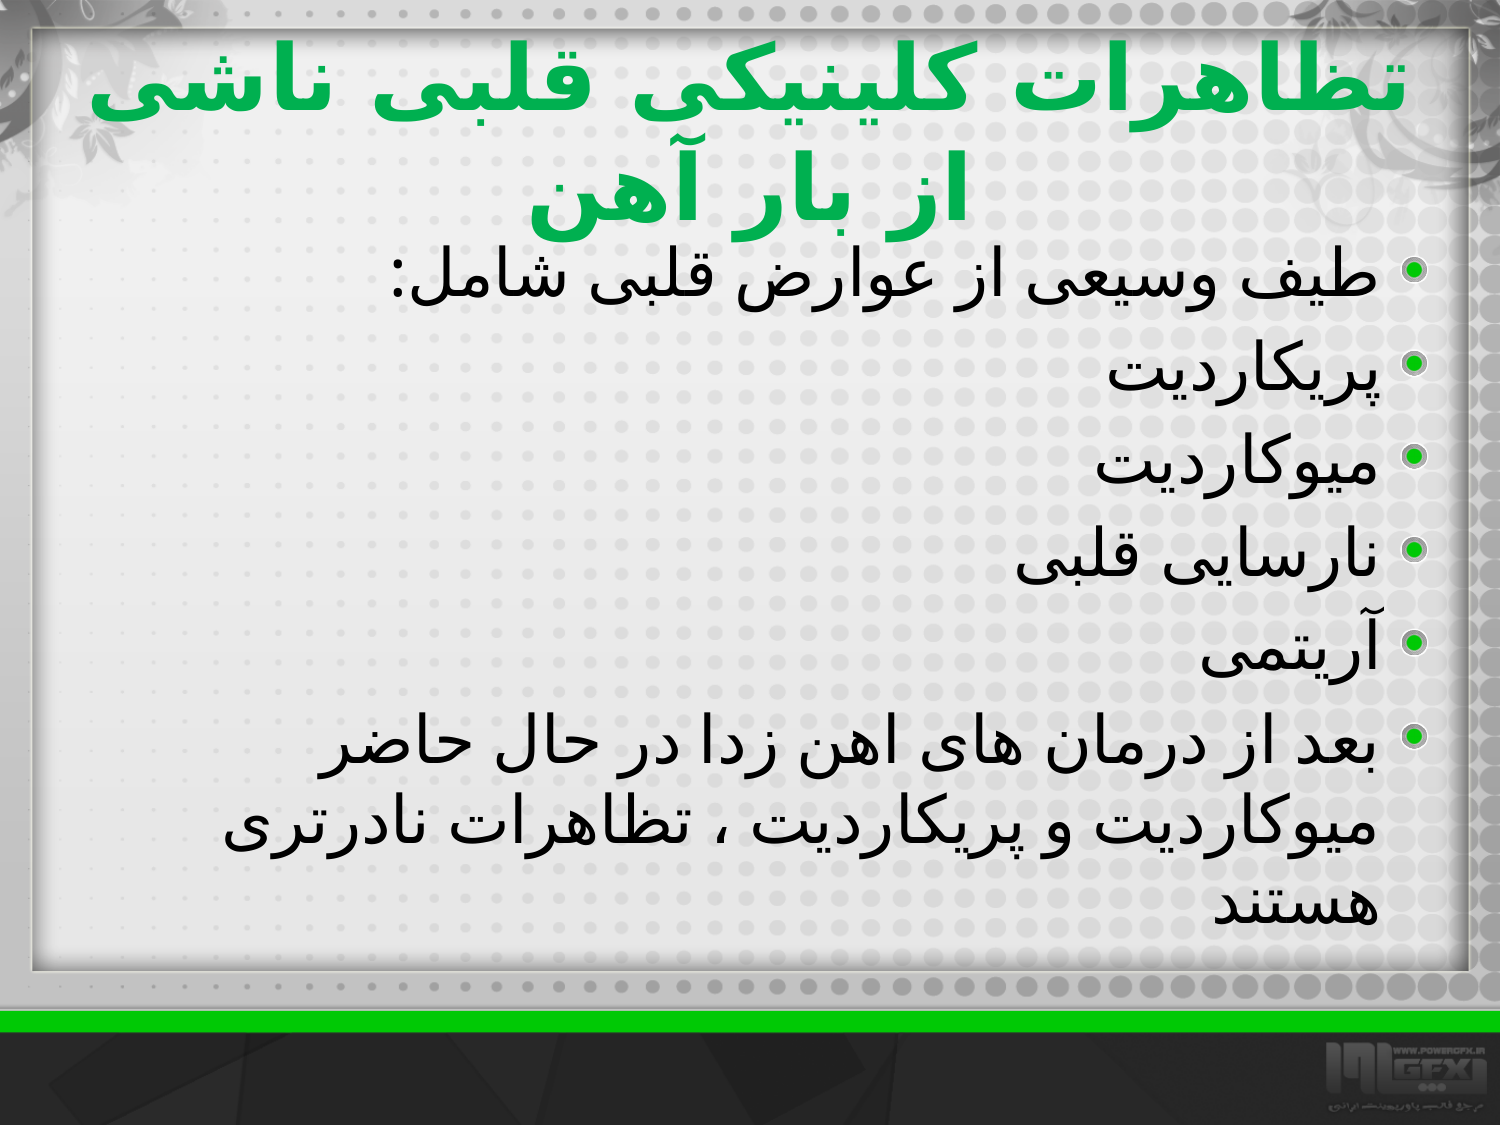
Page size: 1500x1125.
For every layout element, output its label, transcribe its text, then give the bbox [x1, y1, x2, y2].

list طیف وسیعی از عوارض قلبی شامل: پریکاردیت میوکاردیت نارسایی قلبی آریتمی بعد از درمان های اهن زدا در حال حاضر میوکاردیت و پریکاردیت ، تظاهرات نادرتری هستند [46, 222, 1454, 961]
title تظاهرات کلینیکی قلبی ناشی از بار آهن [46, 46, 1454, 211]
picture [0, 0, 1500, 1125]
